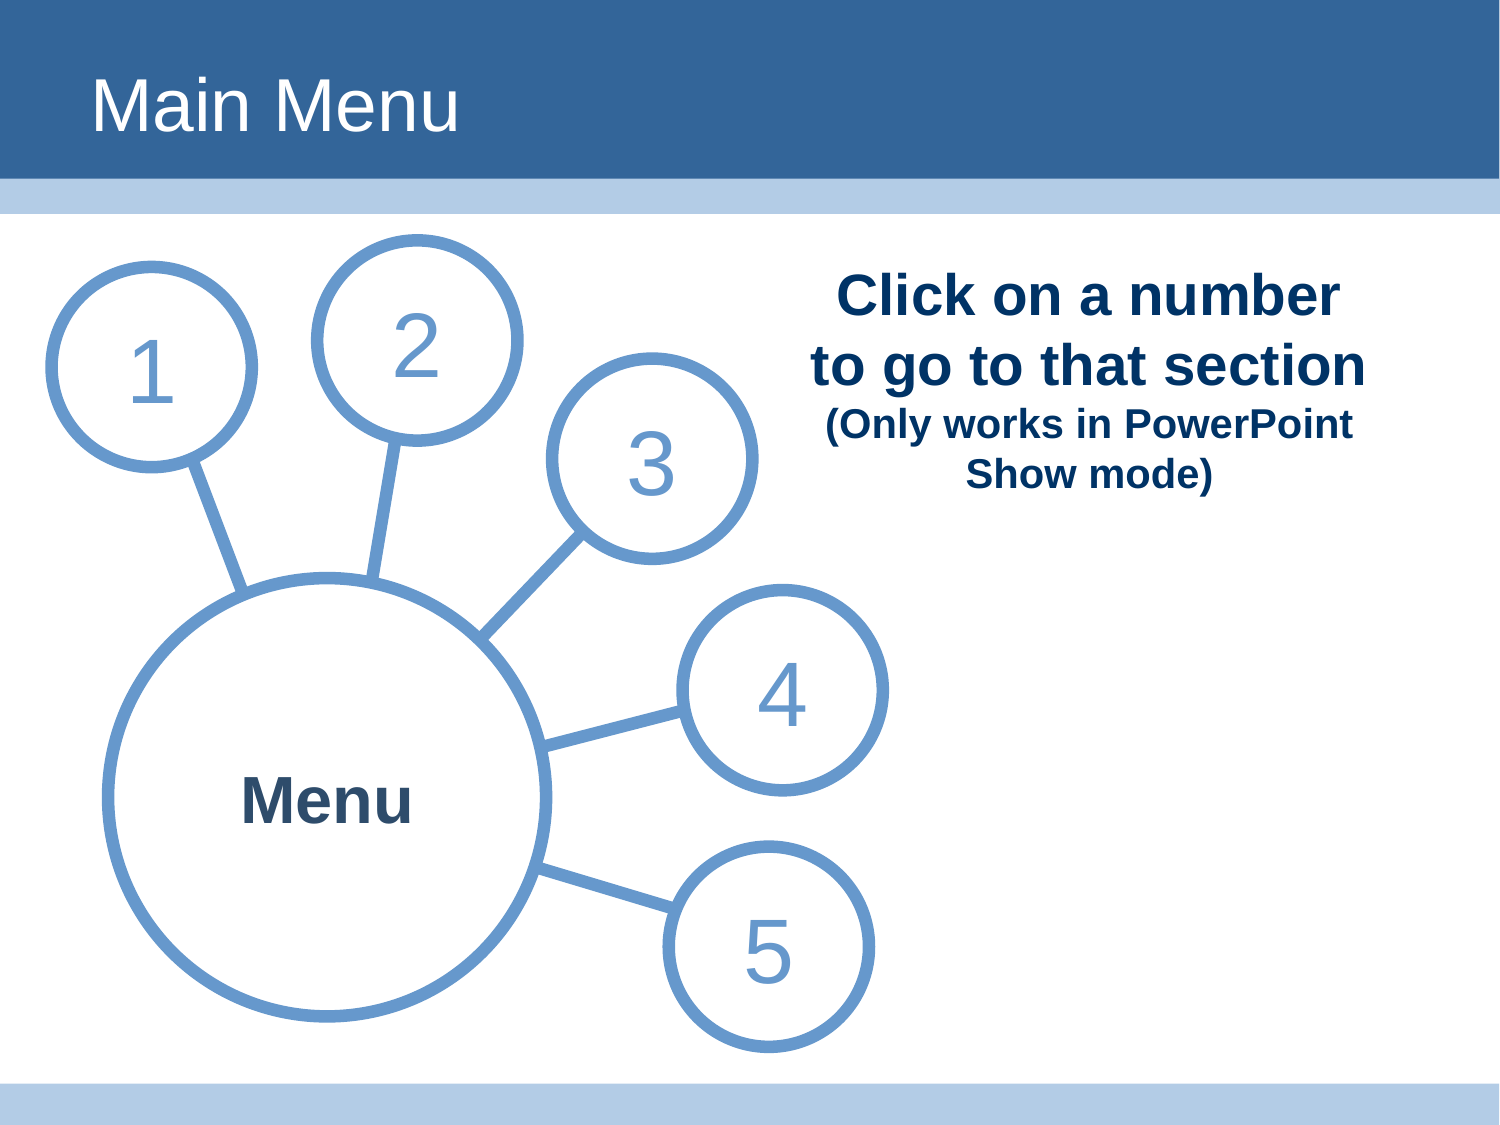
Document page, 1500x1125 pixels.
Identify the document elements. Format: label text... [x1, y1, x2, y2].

text_box Click on a number to go to that section (Only works in PowerPoint Show mode) [791, 249, 1388, 505]
text_box Menu [108, 578, 547, 1017]
text_box 5 [668, 846, 869, 1047]
text_box 4 [682, 590, 883, 791]
text_box 3 [552, 358, 753, 559]
title Main Menu [75, 42, 1436, 161]
text_box 1 [51, 266, 252, 468]
text_box 2 [317, 240, 518, 441]
